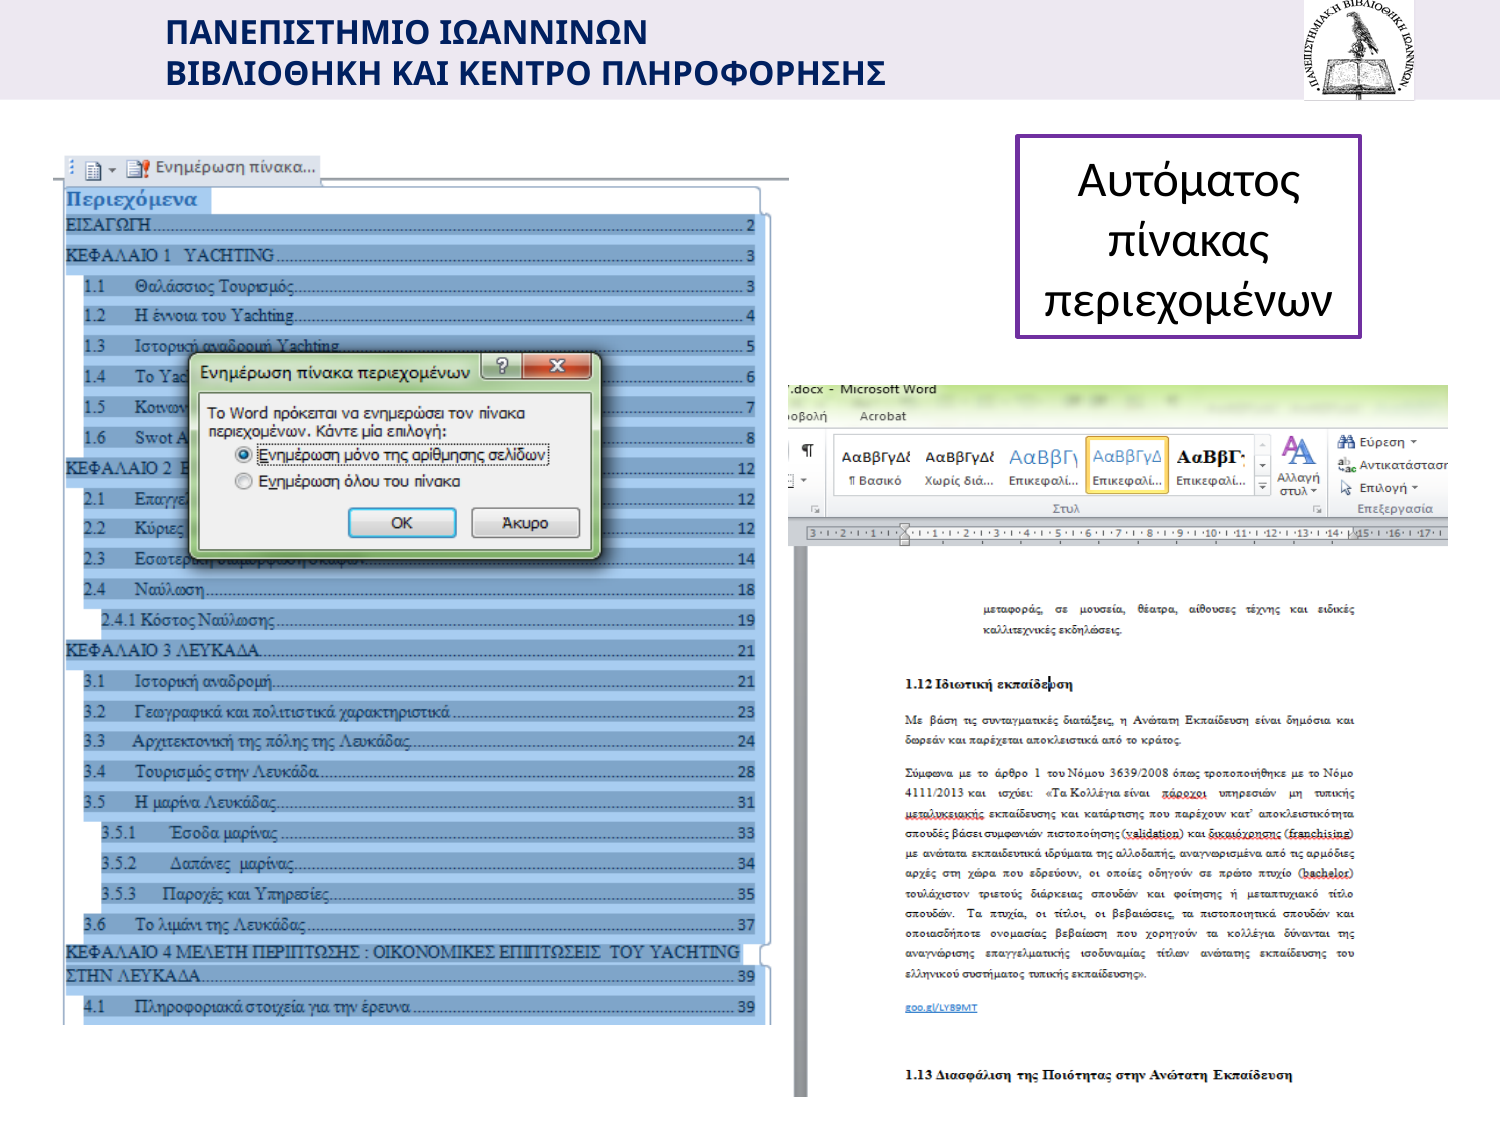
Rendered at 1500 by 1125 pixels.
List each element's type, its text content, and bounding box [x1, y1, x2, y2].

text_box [0, 0, 1500, 102]
text_box Αυτόματος πίνακας περιεχομένων [1015, 134, 1362, 339]
picture [52, 135, 1449, 1098]
